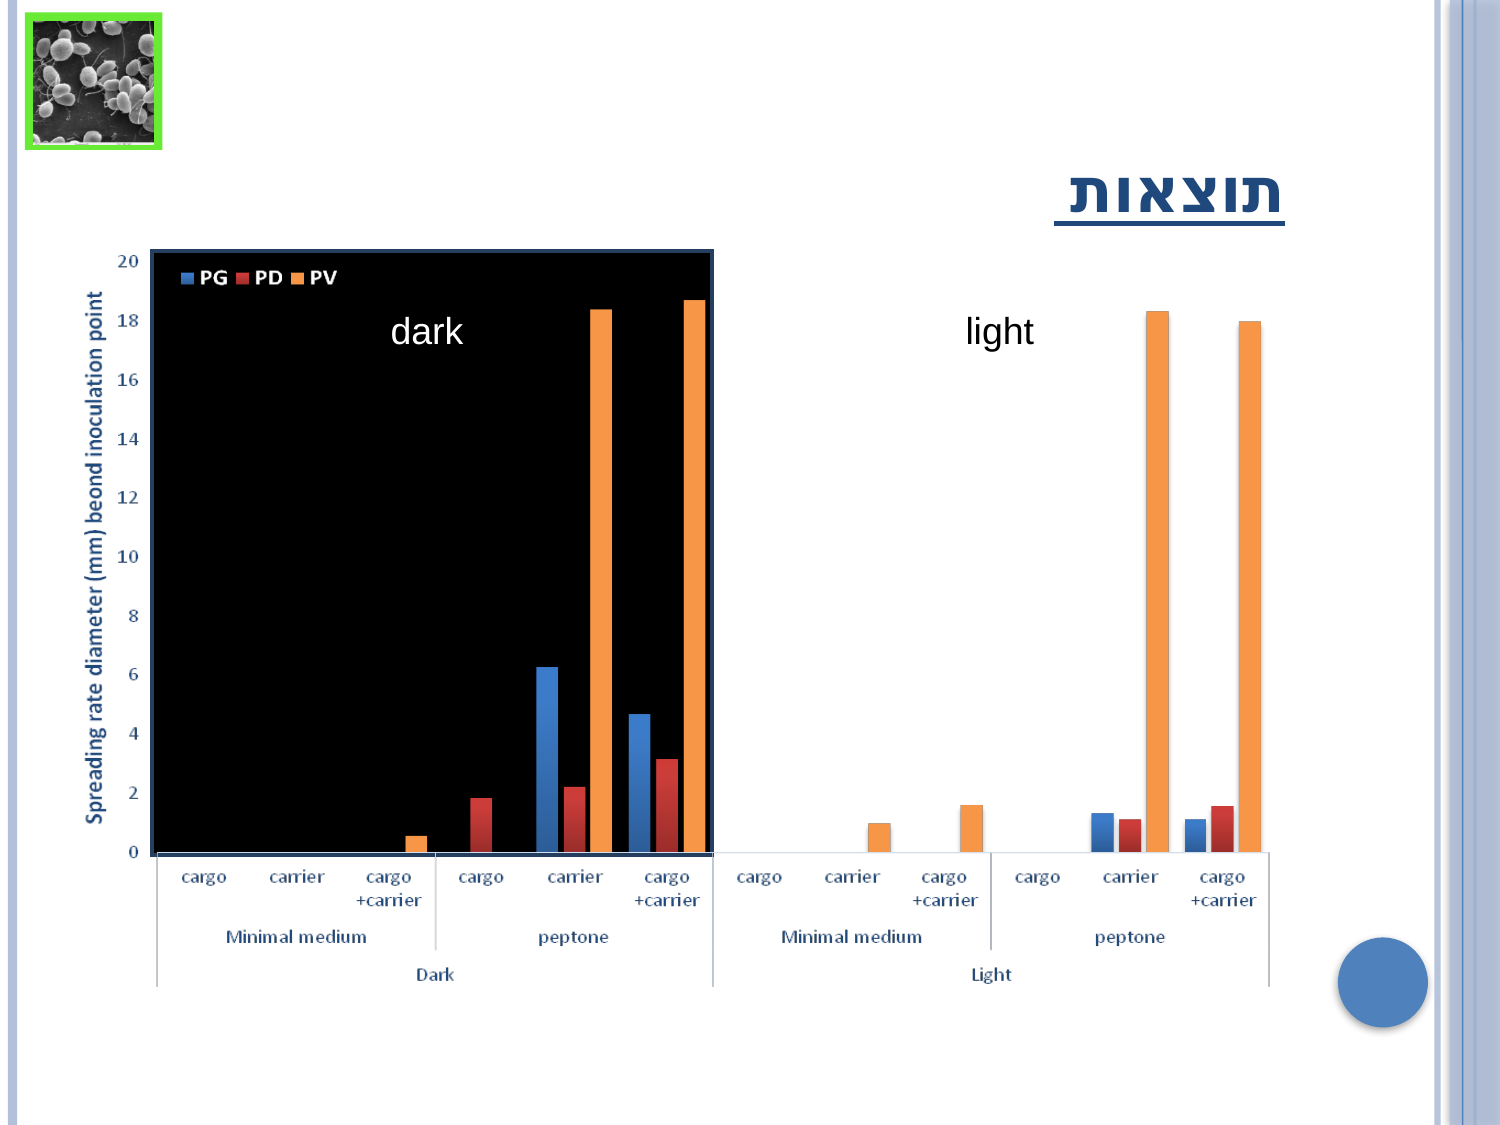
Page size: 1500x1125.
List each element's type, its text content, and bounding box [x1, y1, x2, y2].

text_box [24, 11, 163, 151]
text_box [49, 238, 1295, 1051]
title תוצאות [75, 45, 1300, 233]
